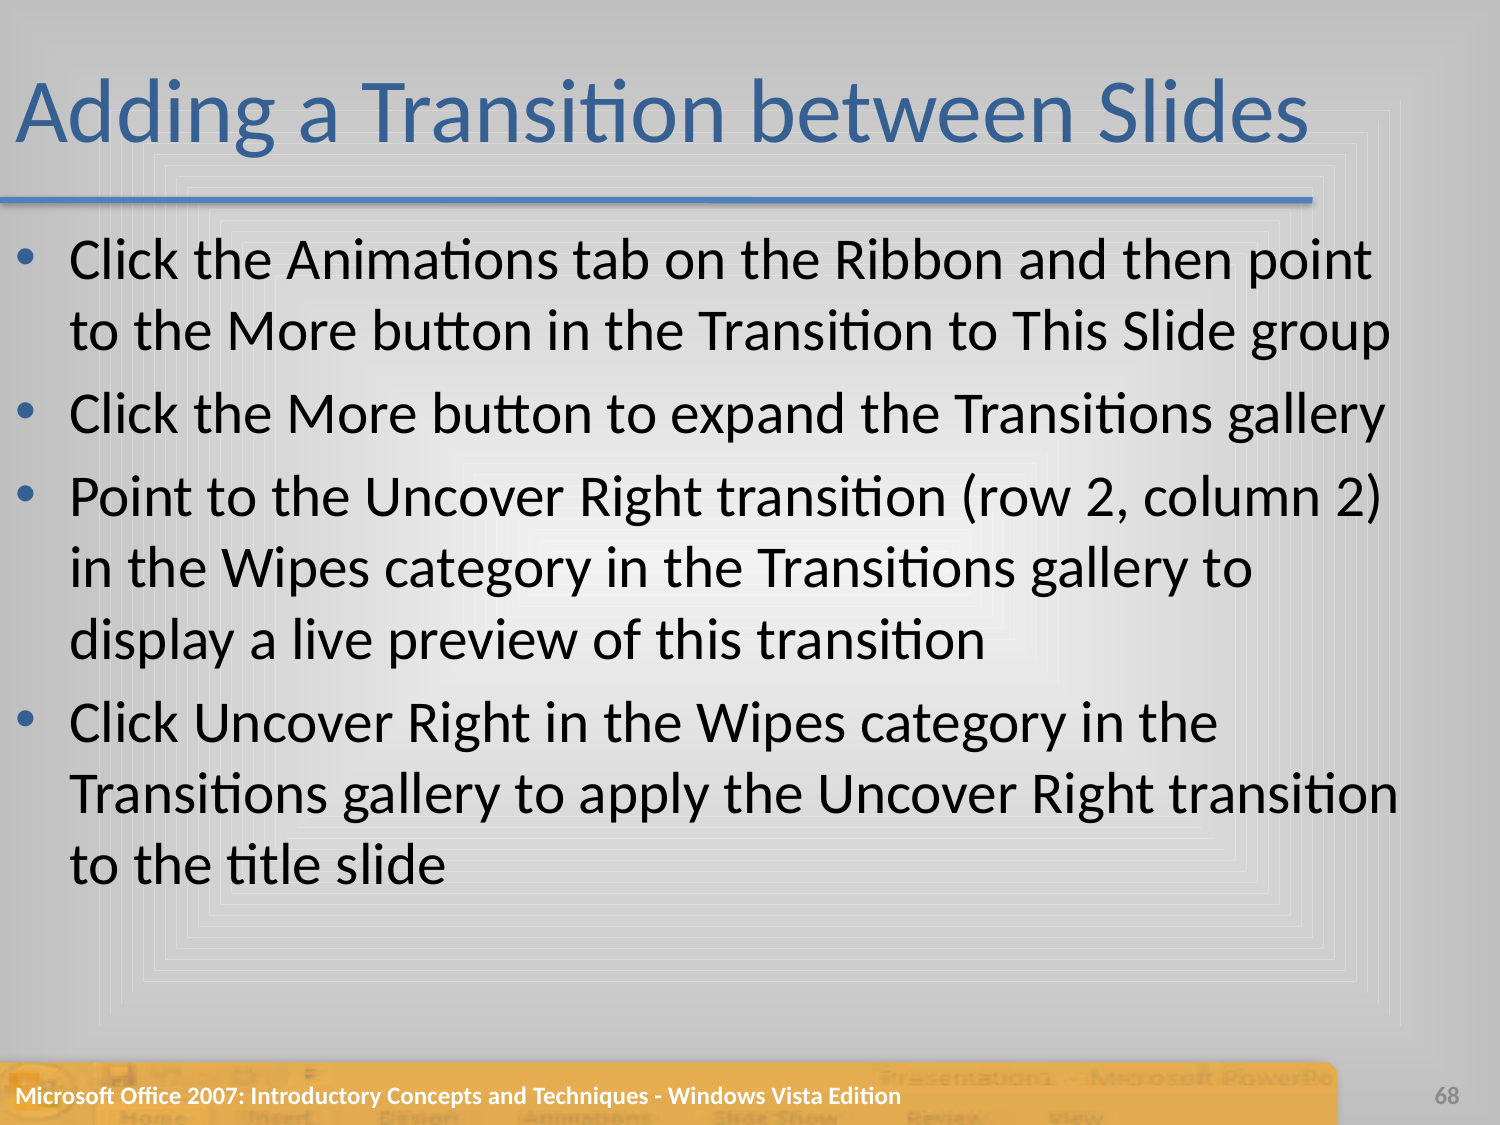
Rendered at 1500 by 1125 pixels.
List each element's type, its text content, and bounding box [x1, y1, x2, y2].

title Adding a Transition between Slides [0, 12, 1425, 200]
slide_number 68 [1400, 1065, 1475, 1125]
footer Microsoft Office 2007: Introductory Concepts and Techniques - Windows Vista Edition [0, 1065, 1300, 1125]
list Click the Animations tab on the Ribbon and then point to the More button in the Transition to This Slide group Click the More button to expand the Transitions gallery Point to the Uncover Right transition (row 2, column 2) in the Wipes category in the Transitions gallery to display a live preview of this transition Click Uncover Right in the Wipes category in the Transitions gallery to apply the Uncover Right transition to the title slide [0, 212, 1425, 1005]
picture [0, 1062, 1338, 1125]
